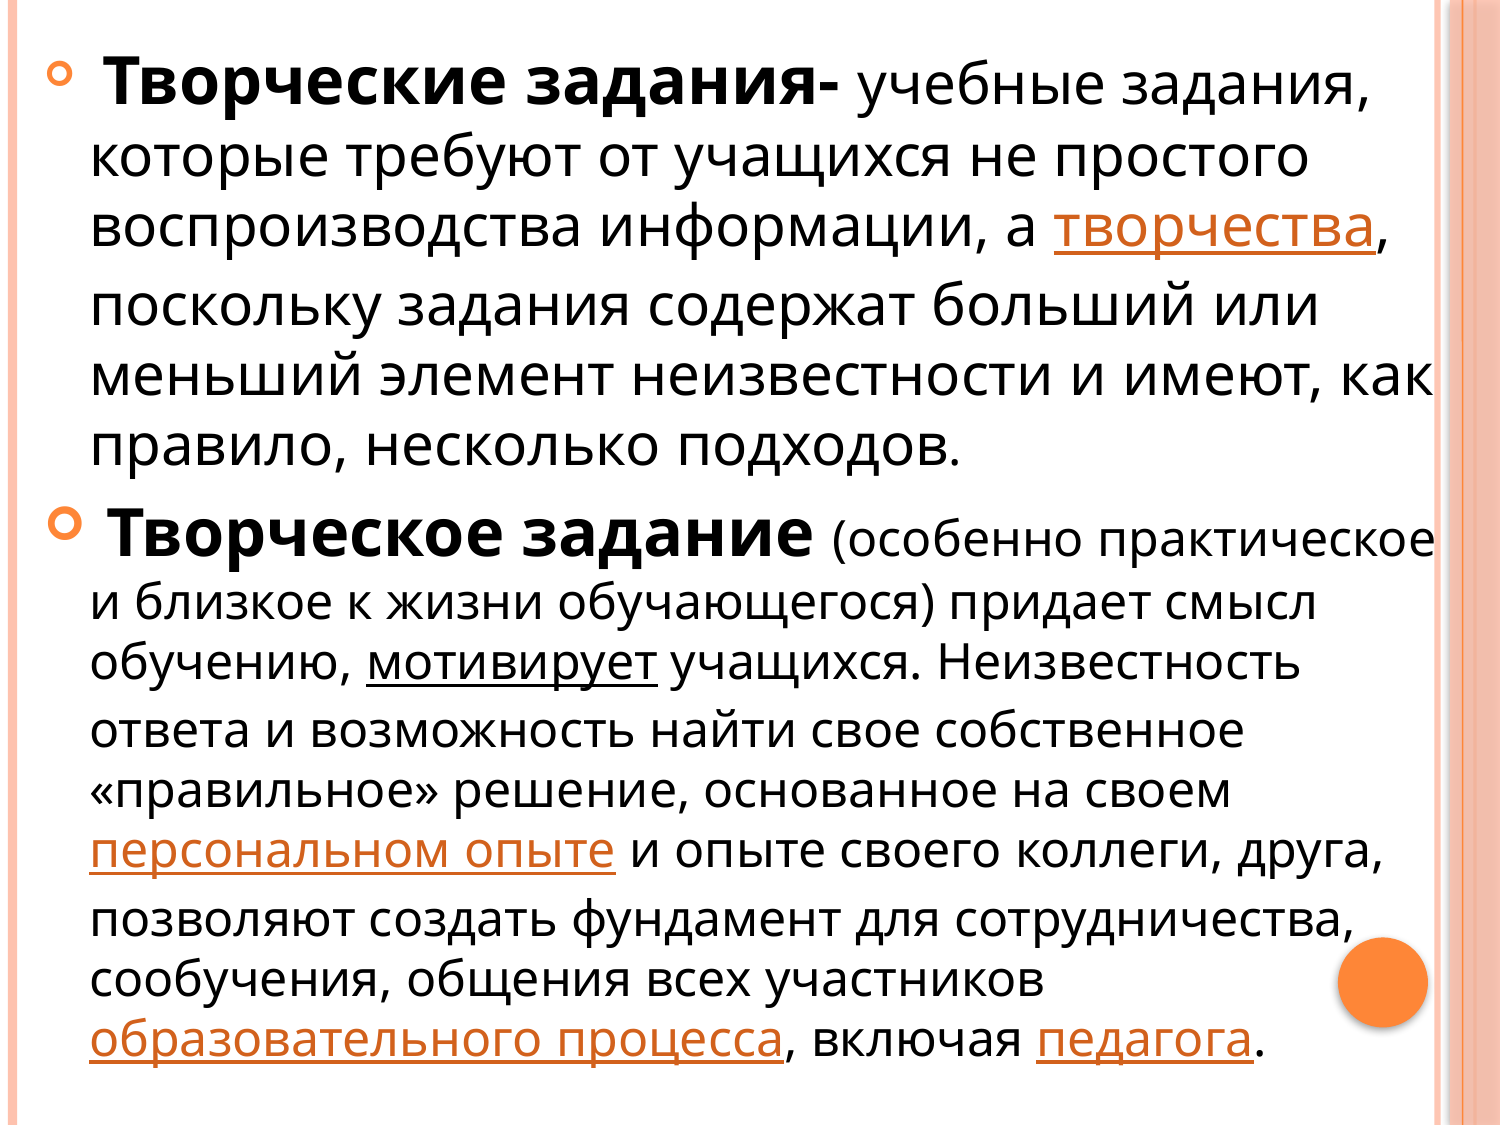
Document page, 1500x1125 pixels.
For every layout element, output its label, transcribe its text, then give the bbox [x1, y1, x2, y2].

list Творческие задания- учебные задания, которые требуют от учащихся не простого воспроизводства информации, а творчества, поскольку задания содержат больший или меньший элемент неизвестности и имеют, как правило, несколько подходов. Творческое задание (особенно практическое и близкое к жизни обучающегося) придает смысл обучению, мотивирует учащихся. Неизвестность ответа и возможность найти свое собственное «правильное» решение, основанное на своем персональном опыте и опыте своего коллеги, друга, позволяют создать фундамент для сотрудничества, сообучения, общения всех участников образовательного процесса, включая педагога. [29, 30, 1465, 1125]
